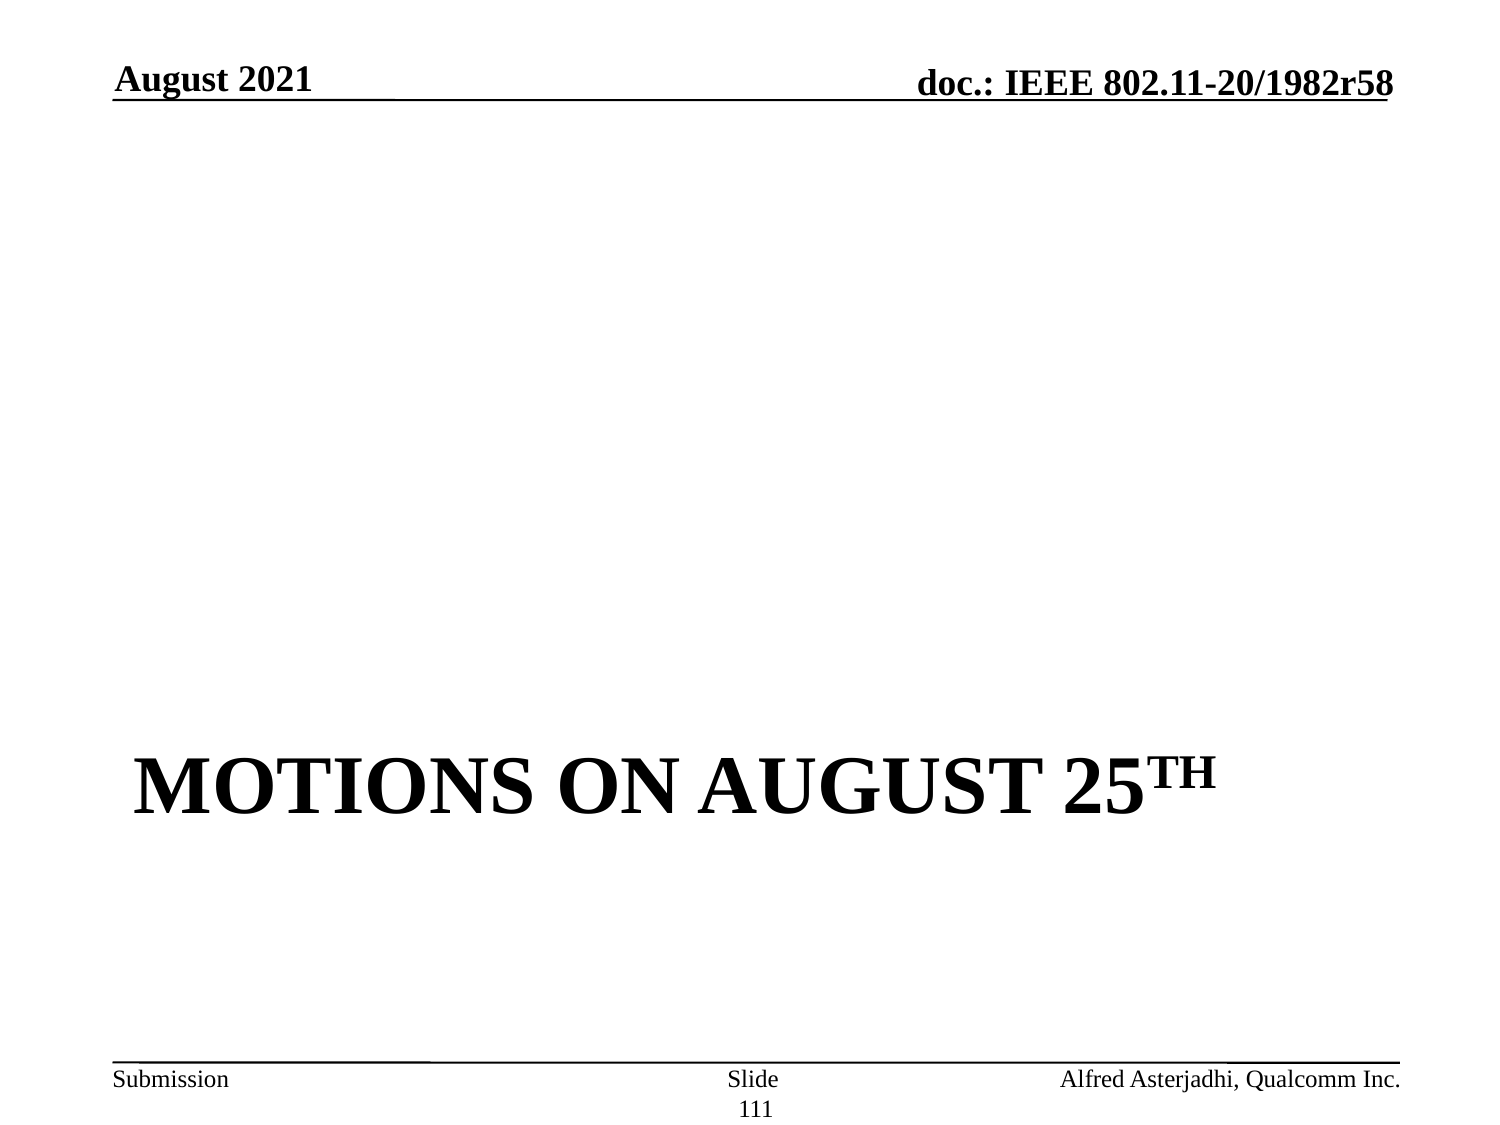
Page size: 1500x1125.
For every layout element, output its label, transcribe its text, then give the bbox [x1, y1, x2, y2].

slide_number Slide 111 [712, 1061, 800, 1123]
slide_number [114, 54, 423, 100]
title Motions on August 25th [118, 722, 1394, 947]
footer Alfred Asterjadhi, Qualcomm Inc. [878, 1061, 1402, 1093]
